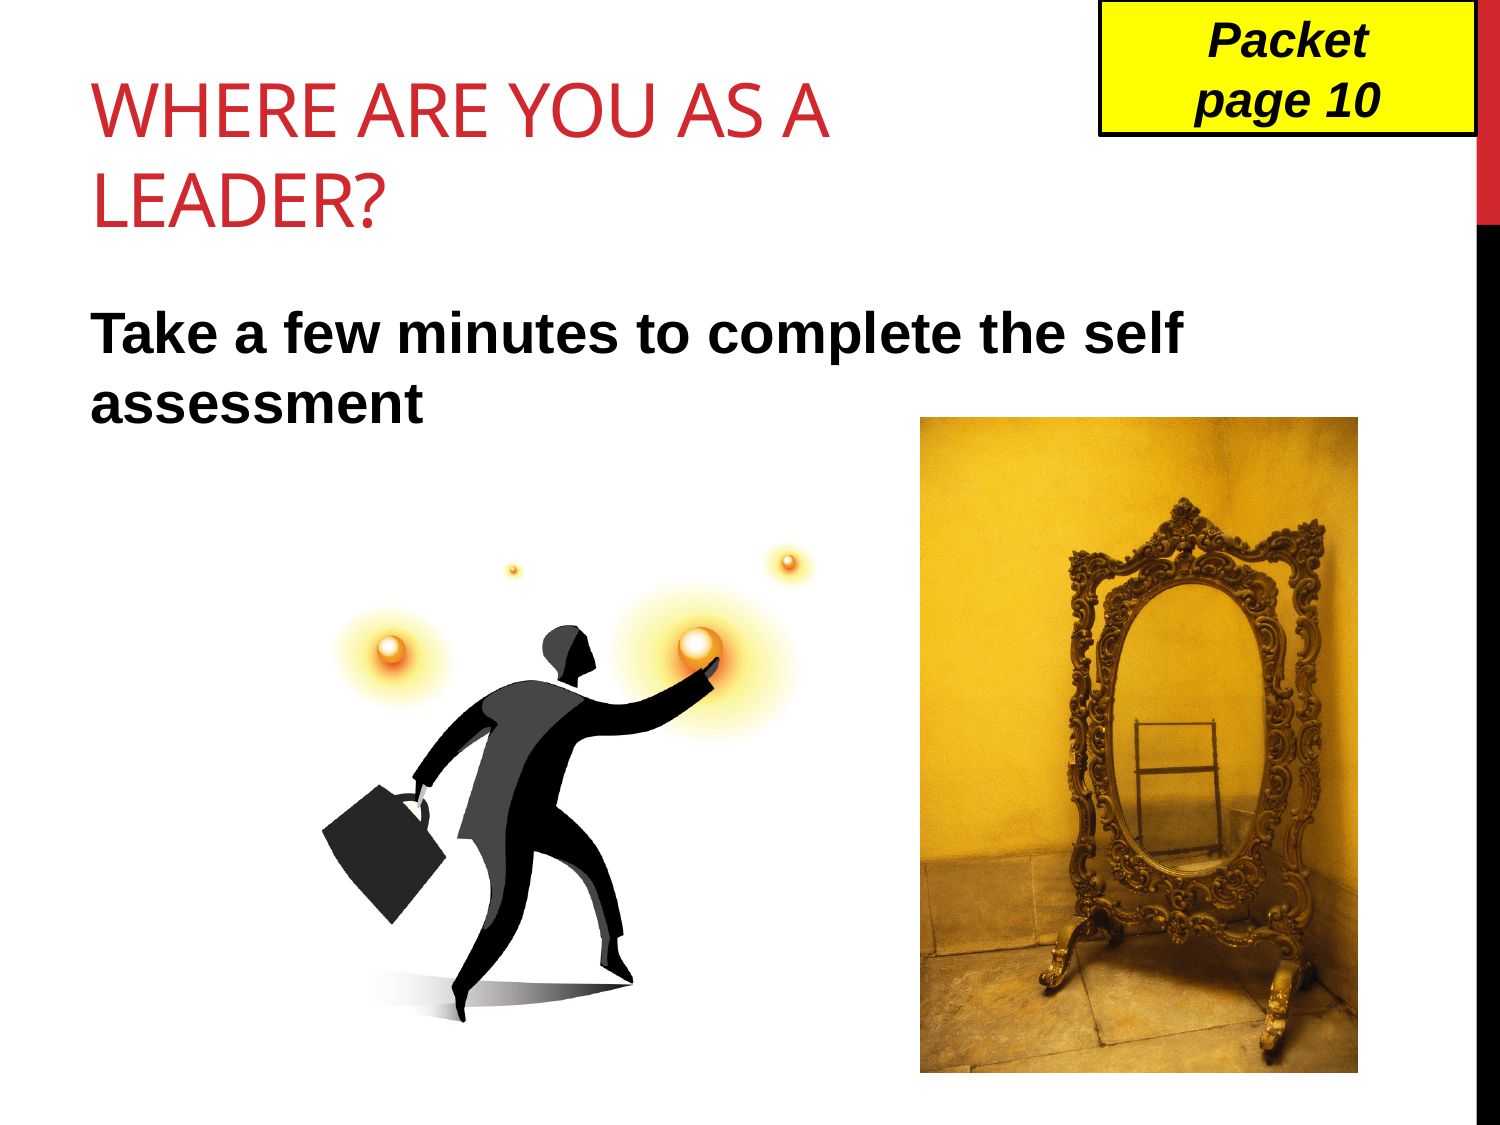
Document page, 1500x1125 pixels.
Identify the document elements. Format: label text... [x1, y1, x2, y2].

list Take a few minutes to complete the self assessment [75, 287, 1325, 1005]
text_box Packet page 10 [1099, 0, 1476, 135]
picture [920, 417, 1358, 1073]
title Where are you as a leader? [75, 25, 1025, 250]
picture [301, 508, 840, 1073]
